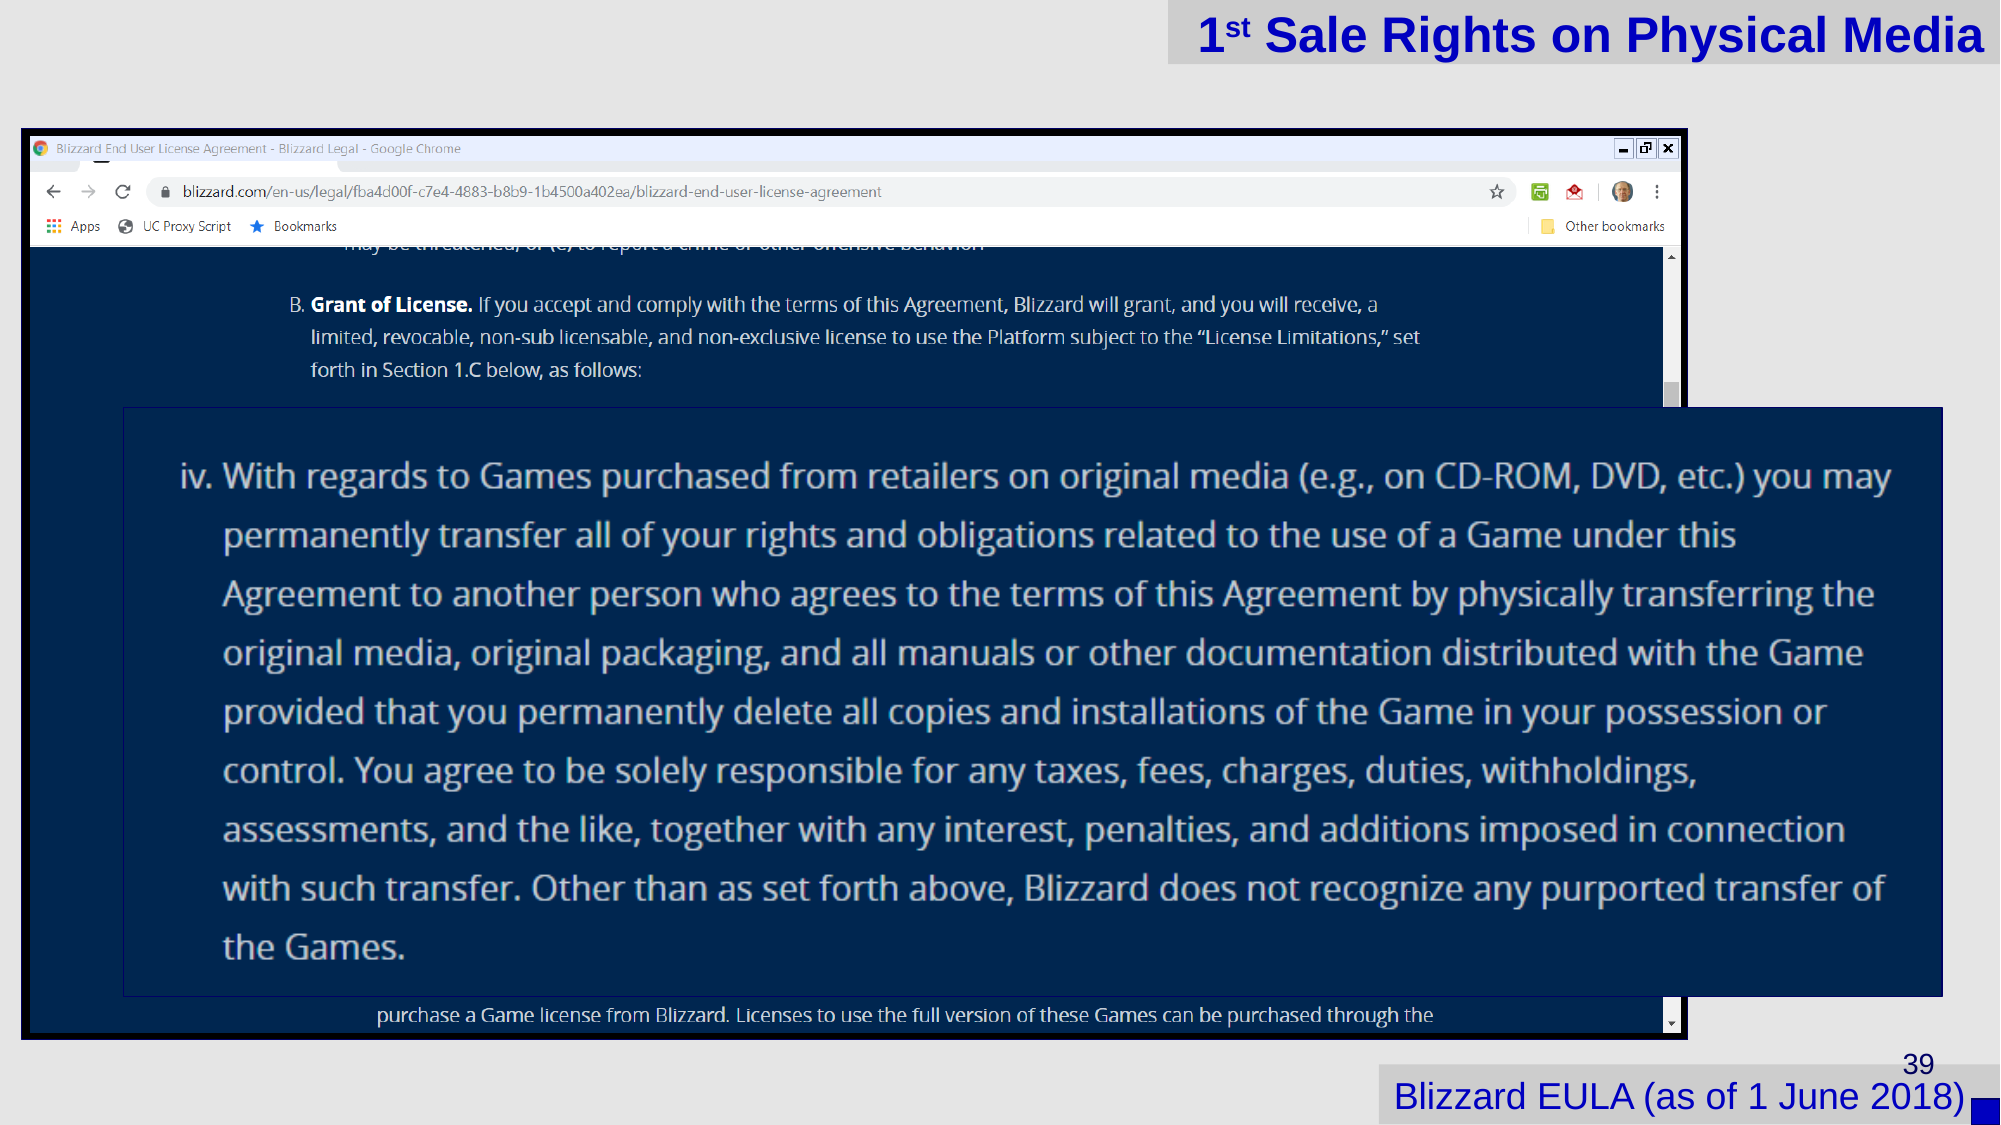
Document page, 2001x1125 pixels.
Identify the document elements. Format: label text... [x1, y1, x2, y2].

title 1st Sale Rights on Physical Media [1168, 0, 2000, 65]
picture [21, 128, 1942, 1040]
text_box Blizzard EULA (as of 1 June 2018) [1378, 1064, 2000, 1125]
text_box [1971, 1099, 2000, 1125]
slide_number 39 [1533, 1024, 1951, 1064]
